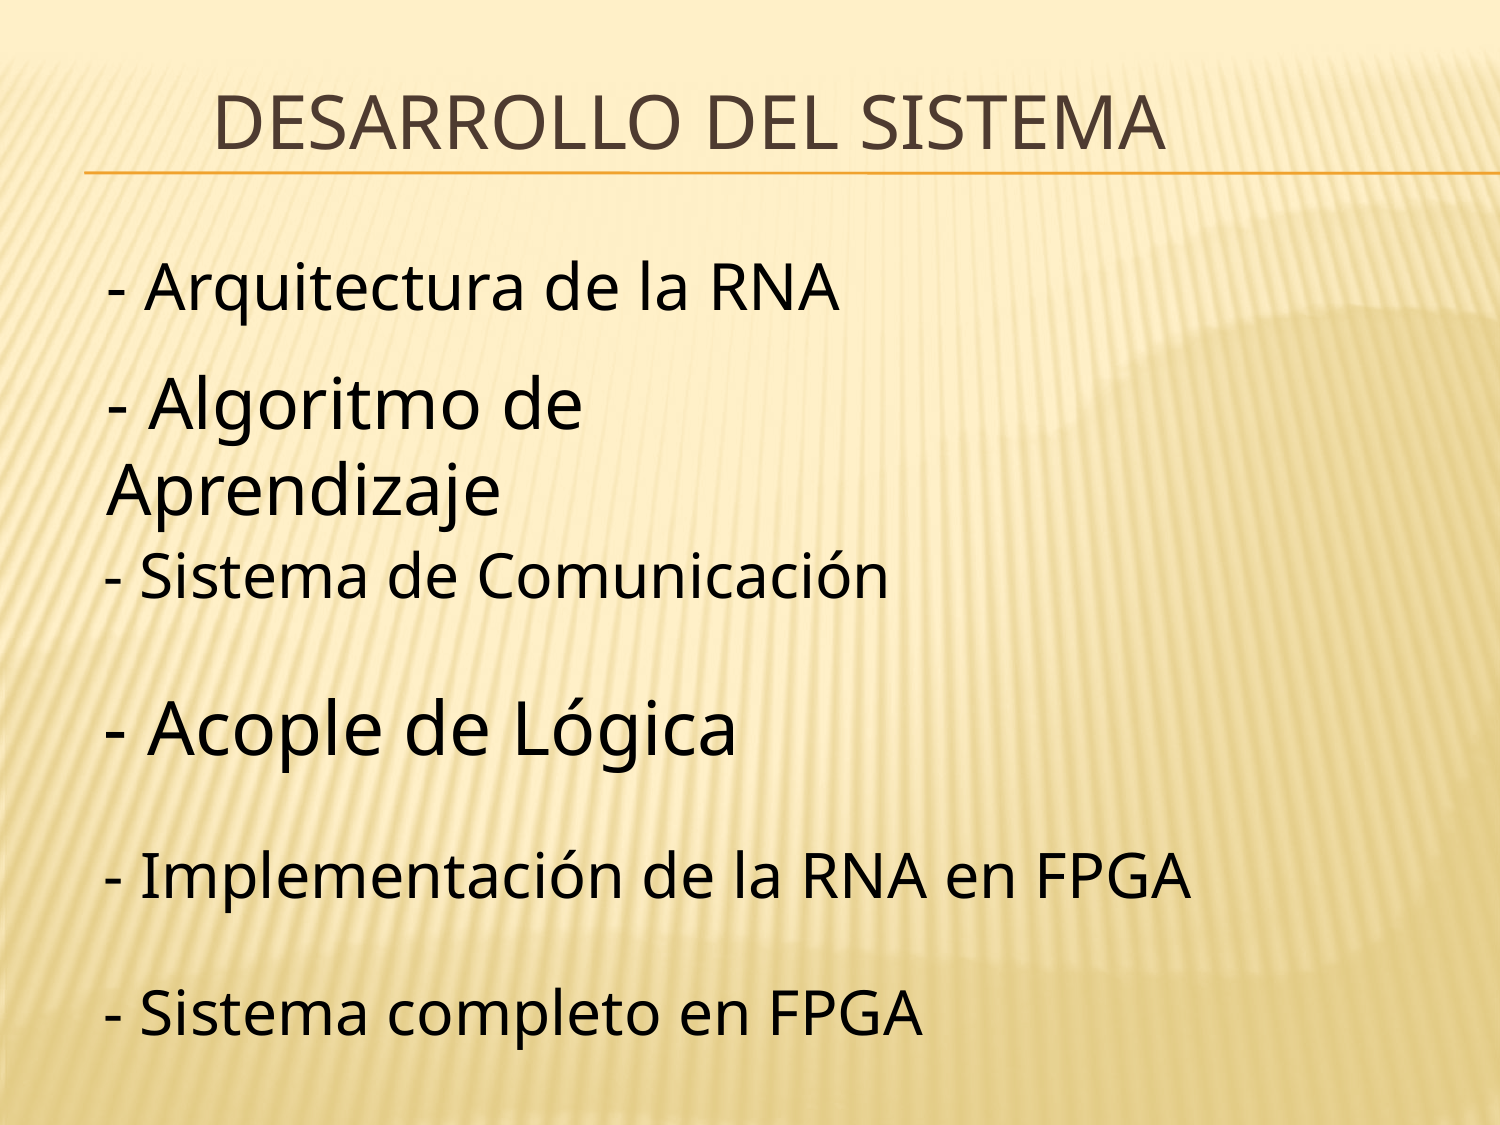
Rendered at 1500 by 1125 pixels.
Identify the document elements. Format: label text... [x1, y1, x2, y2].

text_box - Arquitectura de la RNA [91, 208, 869, 349]
text_box - Sistema de Comunicación [88, 503, 963, 644]
title DESARROLLO DEL SISTEMA [196, 54, 1296, 185]
text_box - Sistema completo en FPGA [88, 940, 1015, 1081]
text_box - Acople de Lógica [88, 648, 865, 801]
text_box - Implementación de la RNA en FPGA [88, 801, 1283, 945]
text_box - Algoritmo de Aprendizaje [91, 349, 939, 503]
